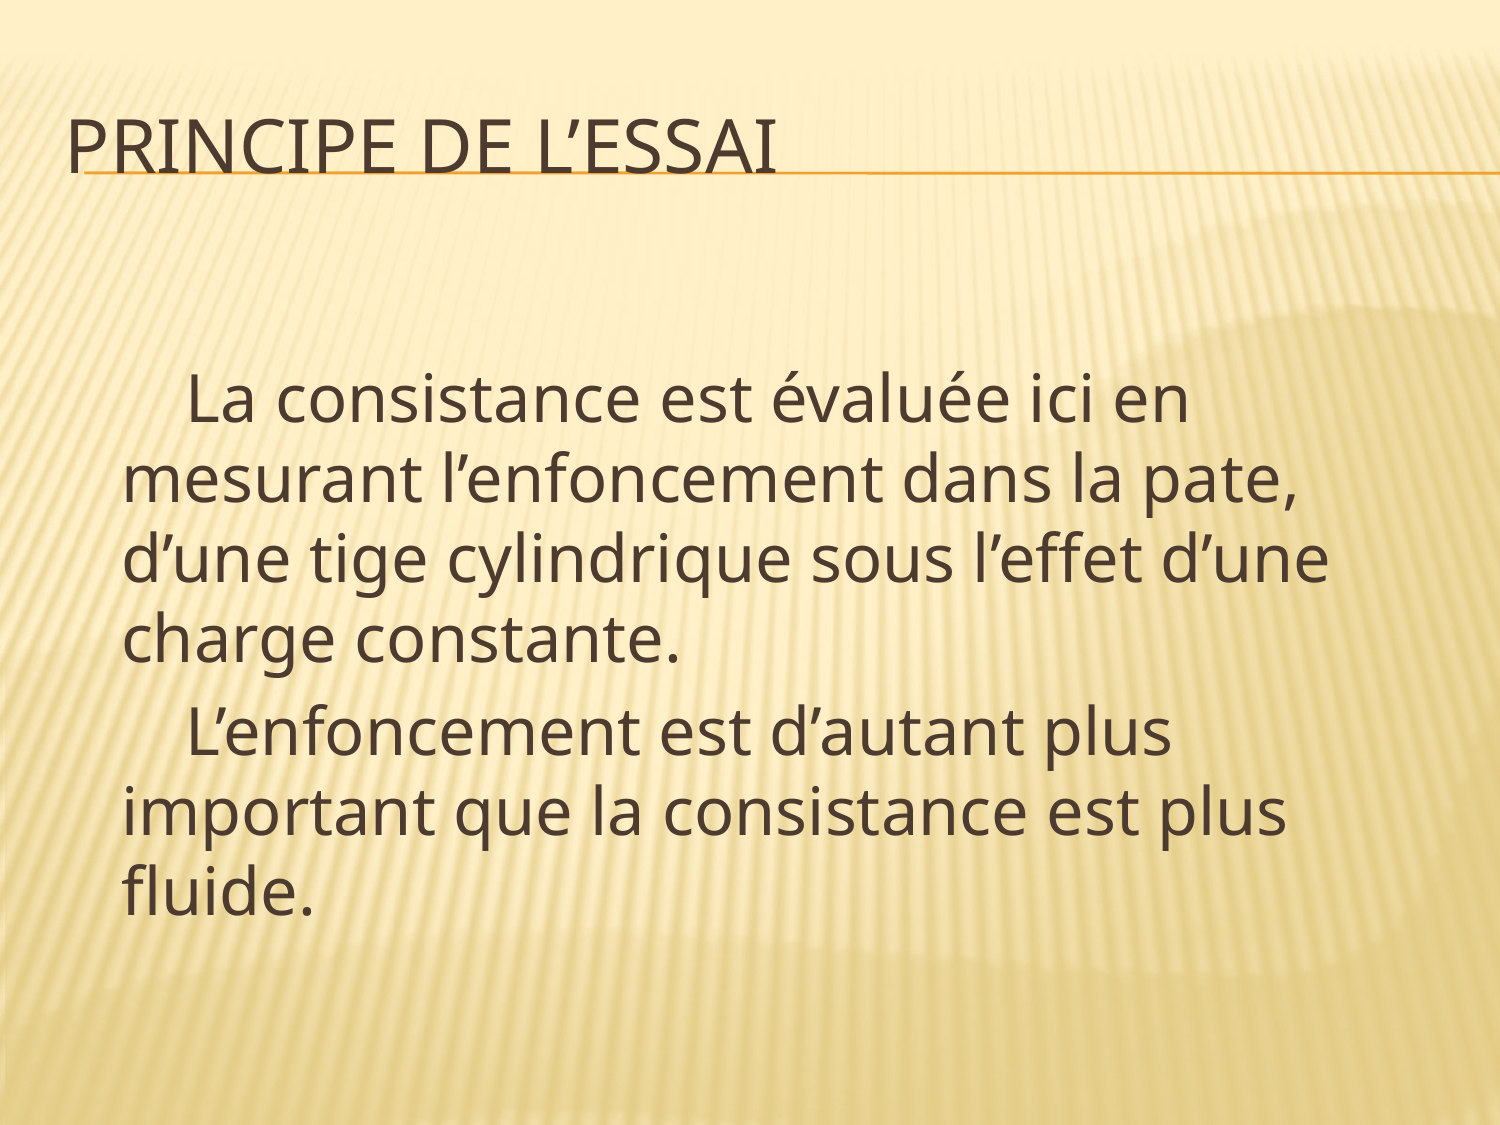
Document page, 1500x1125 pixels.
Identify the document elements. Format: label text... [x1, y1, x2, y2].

title PRINCIPE DE L’essai [50, 75, 1475, 213]
list La consistance est évaluée ici en mesurant l’enfoncement dans la pate, d’une tige cylindrique sous l’effet d’une charge constante. L’enfoncement est d’autant plus important que la consistance est plus fluide. [50, 254, 1475, 998]
